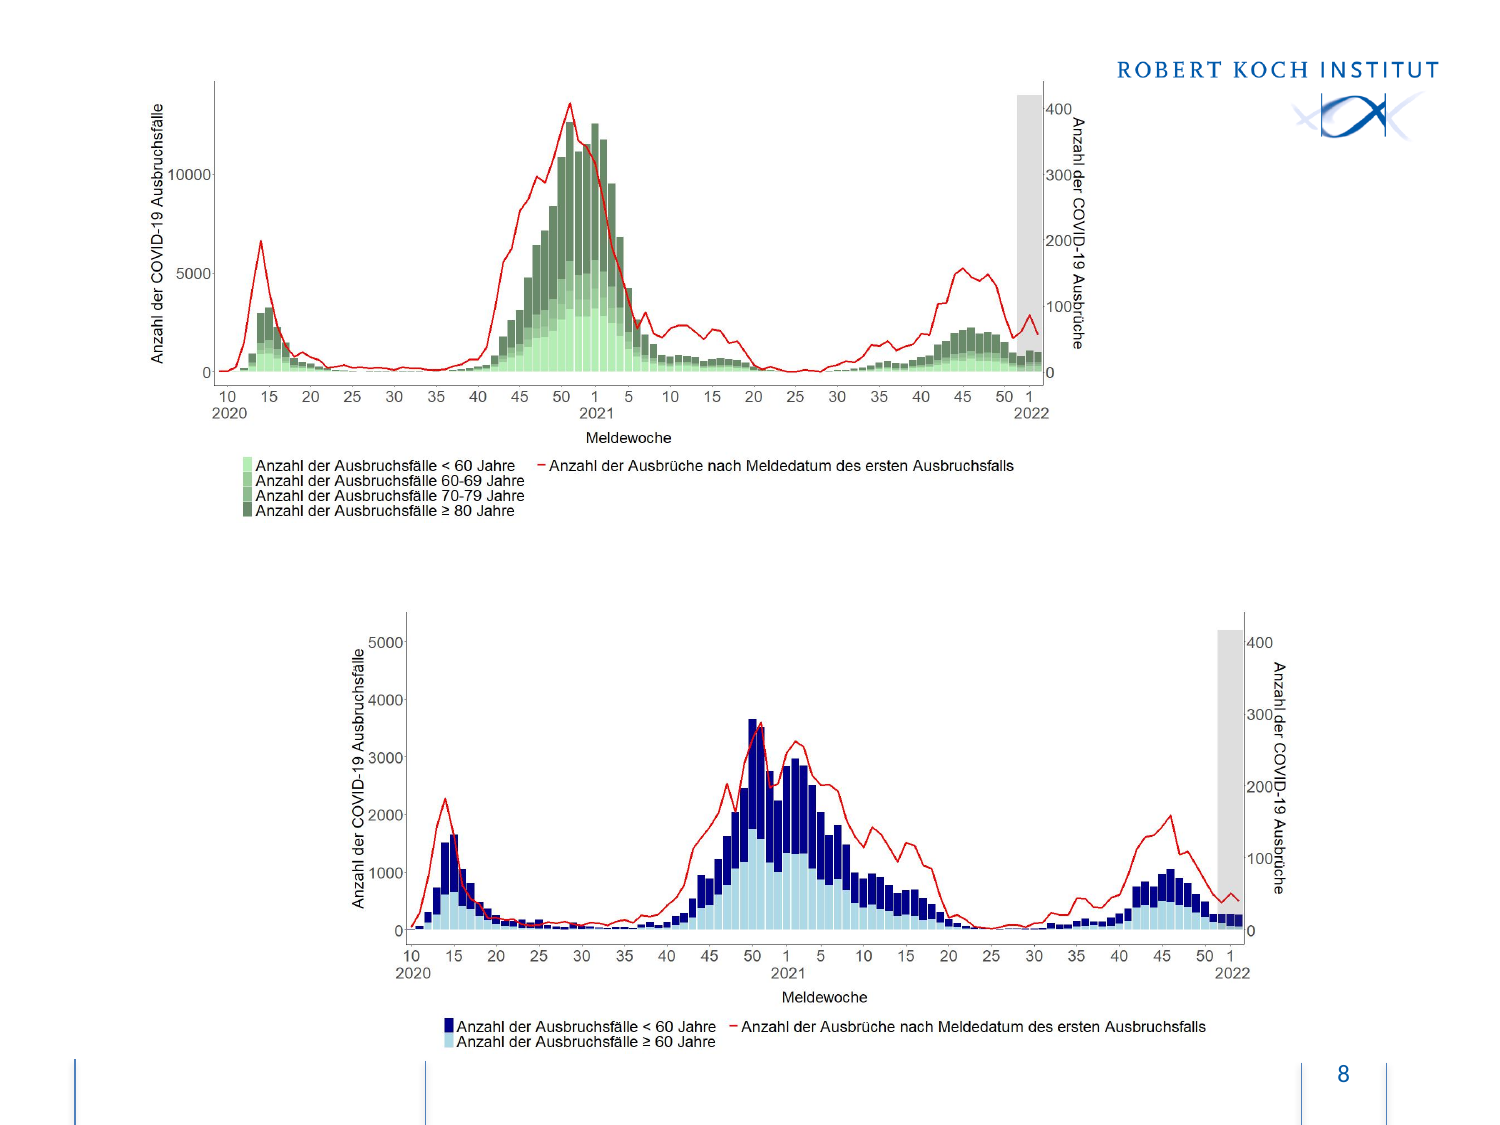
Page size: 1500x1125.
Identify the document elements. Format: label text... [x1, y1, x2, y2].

picture [1109, 53, 1447, 152]
picture [348, 609, 1293, 1054]
picture [147, 77, 1092, 523]
slide_number 8 [1302, 1042, 1385, 1103]
